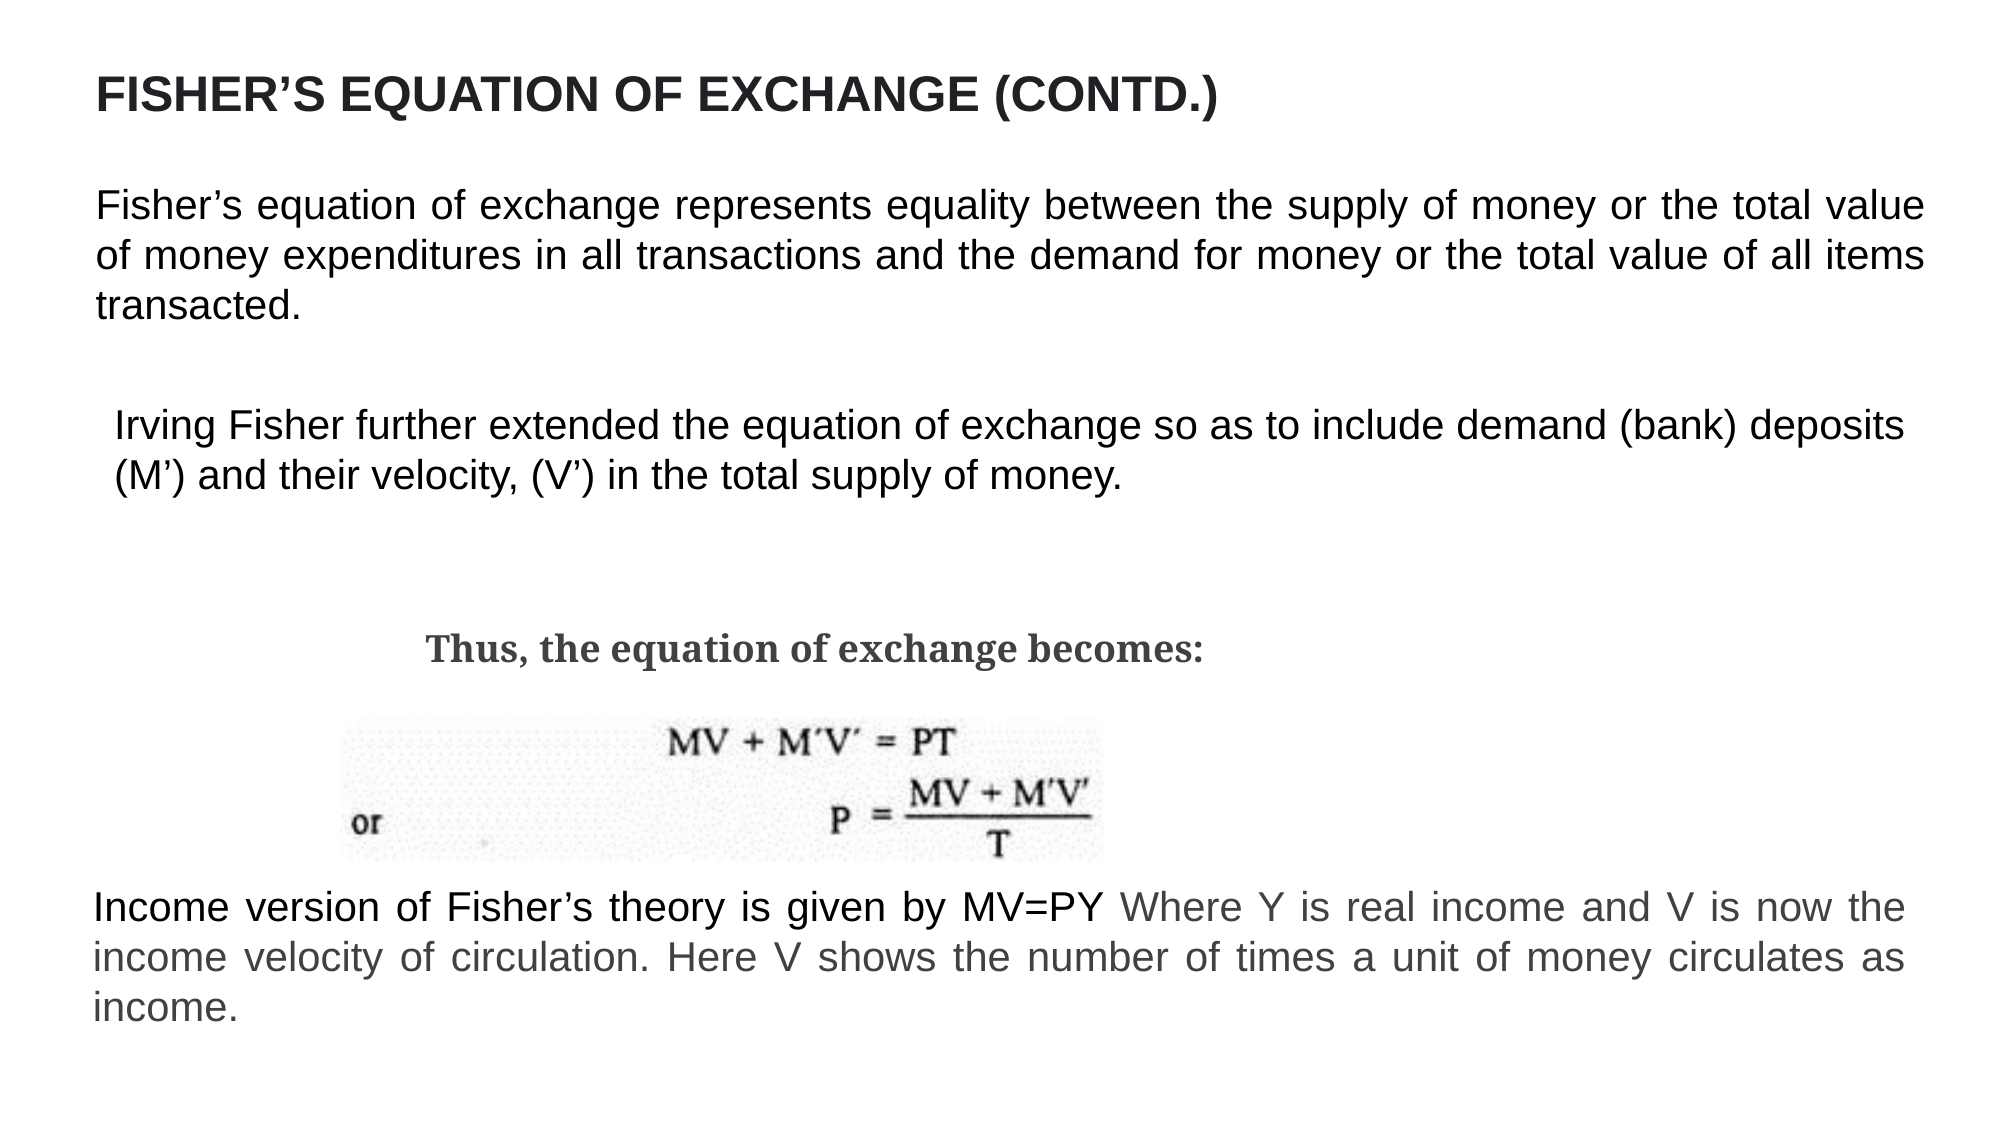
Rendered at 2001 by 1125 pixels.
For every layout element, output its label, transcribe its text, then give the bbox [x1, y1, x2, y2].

text_box Fisher’s equation of exchange represents equality between the supply of money or the total value of money expenditures in all transactions and the demand for money or the total value of all items transacted. [80, 170, 1942, 335]
text_box Thus, the equation of exchange becomes: [410, 618, 1674, 678]
picture [340, 717, 1107, 863]
text_box Income version of Fisher’s theory is given by MV=PY Where Y is real income and V is now the income velocity of circulation. Here V shows the number of times a unit of money circulates as income. [78, 872, 1922, 1038]
text_box Irving Fisher further extended the equation of exchange so as to include demand (bank) deposits (M’) and their velocity, (V’) in the total supply of money. [99, 390, 1922, 506]
text_box FISHER’S EQUATION OF EXCHANGE (CONTD.) [80, 53, 1501, 129]
